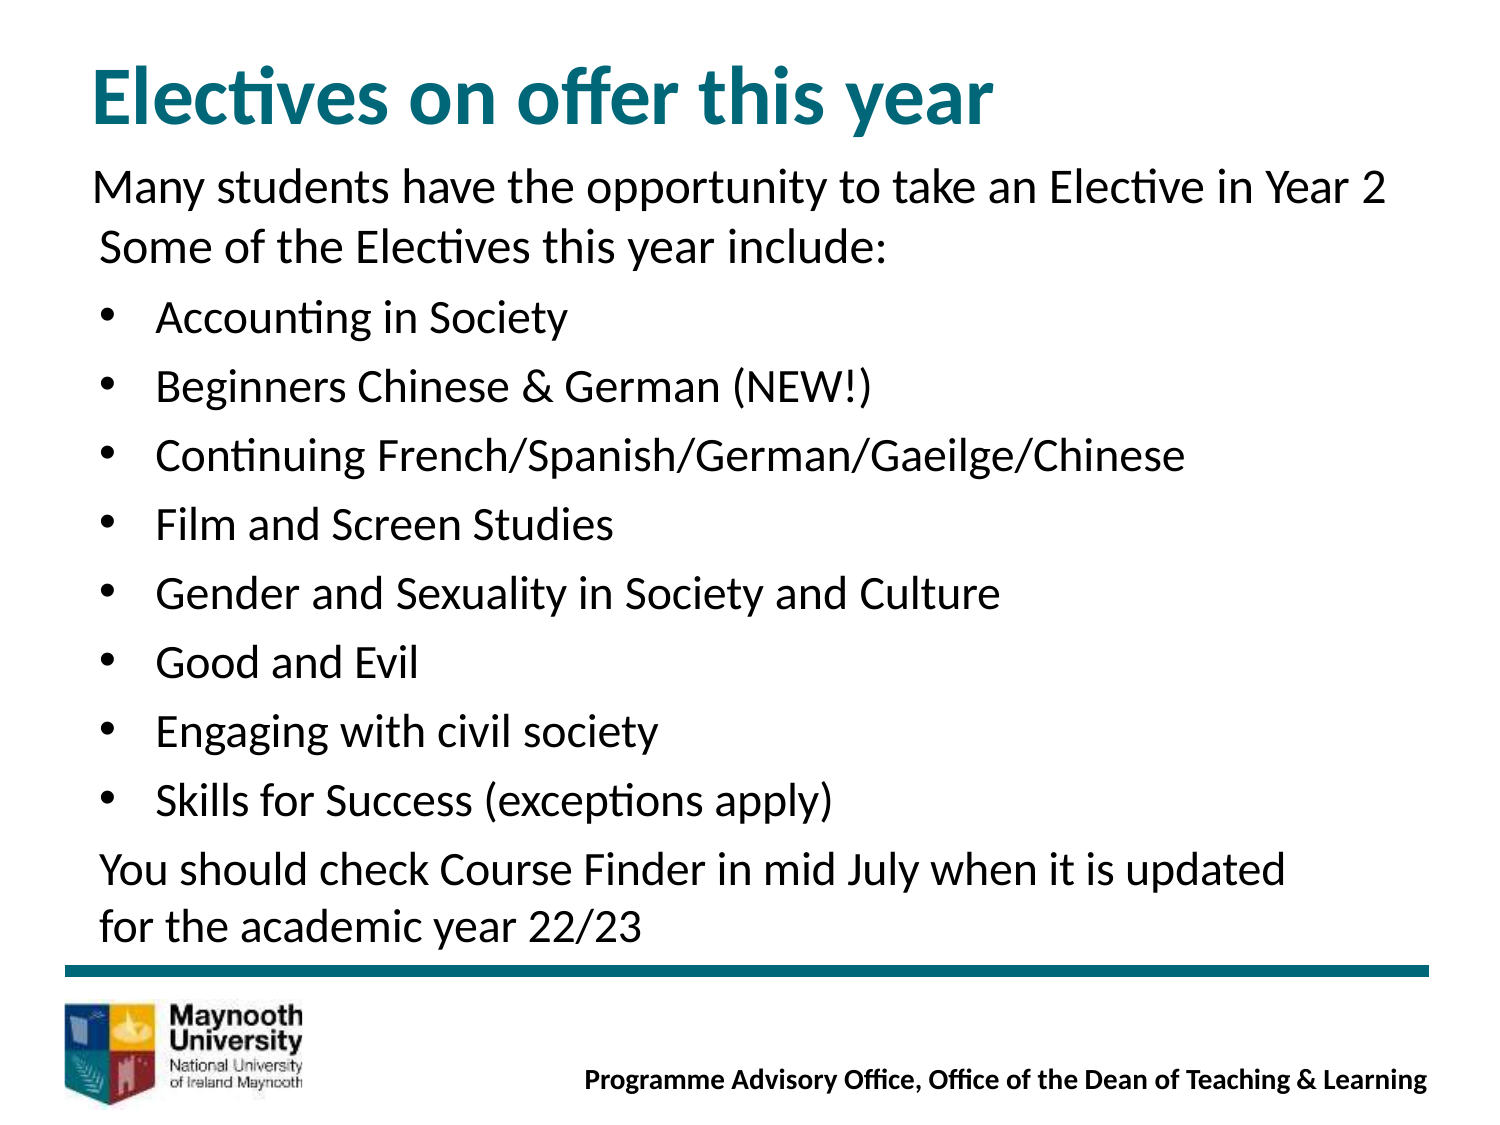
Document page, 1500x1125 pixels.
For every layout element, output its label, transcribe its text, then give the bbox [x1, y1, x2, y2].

text_box Some of the Electives this year include: Accounting in Society Beginners Chinese & German (NEW!) Continuing French/Spanish/German/Gaeilge/Chinese Film and Screen Studies Gender and Sexuality in Society and Culture Good and Evil Engaging with civil society Skills for Success (exceptions apply) You should check Course Finder in mid July when it is updated for the academic year 22/23 [97, 199, 1328, 953]
title Electives on offer this year Many students have the opportunity to take an Elective in Year 2 [89, 18, 1401, 229]
footer Programme Advisory Office, Office of the Dean of Teaching & Learning [582, 1065, 1435, 1125]
picture [64, 999, 303, 1110]
